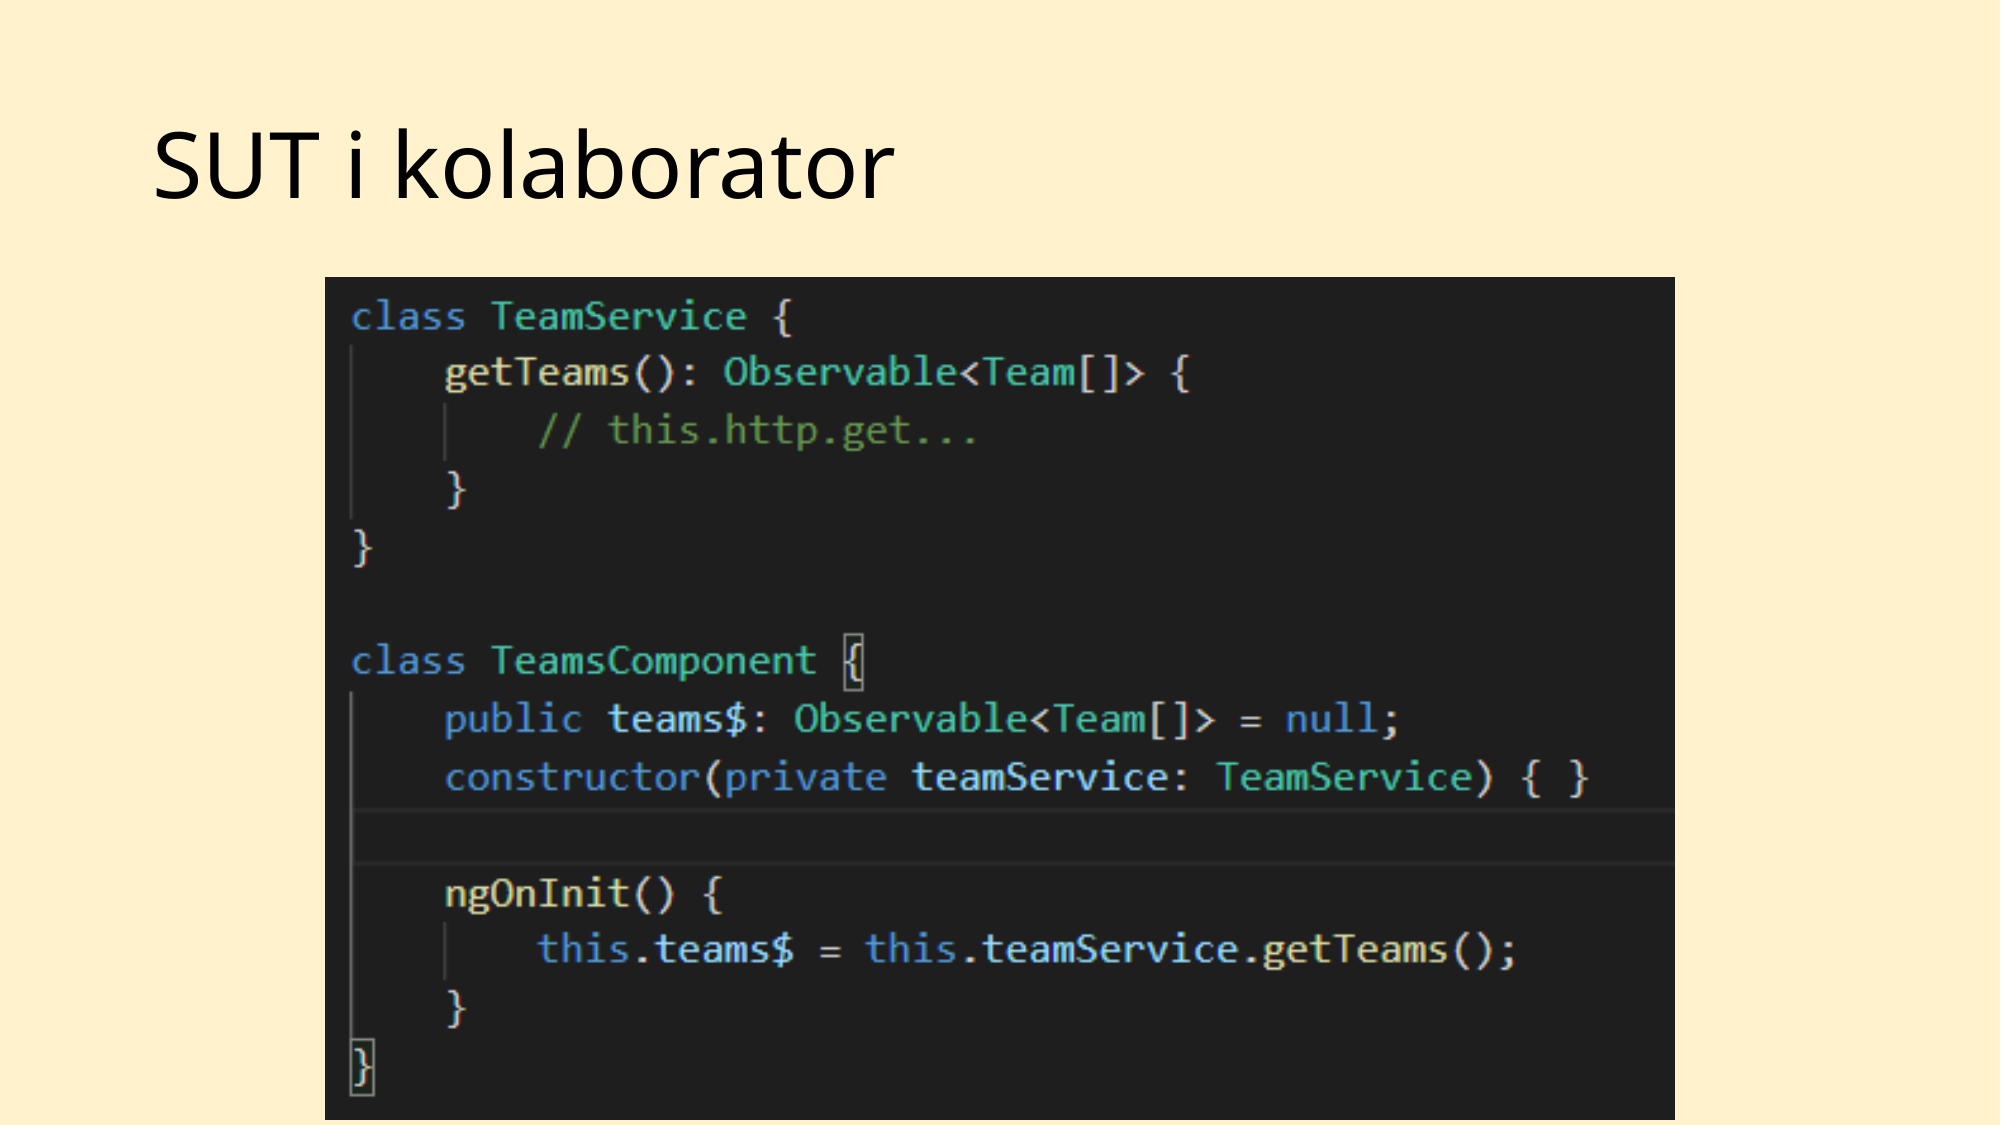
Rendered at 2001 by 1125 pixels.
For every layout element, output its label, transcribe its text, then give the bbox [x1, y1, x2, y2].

picture [325, 277, 1675, 1120]
title SUT i kolaborator [137, 59, 1863, 278]
